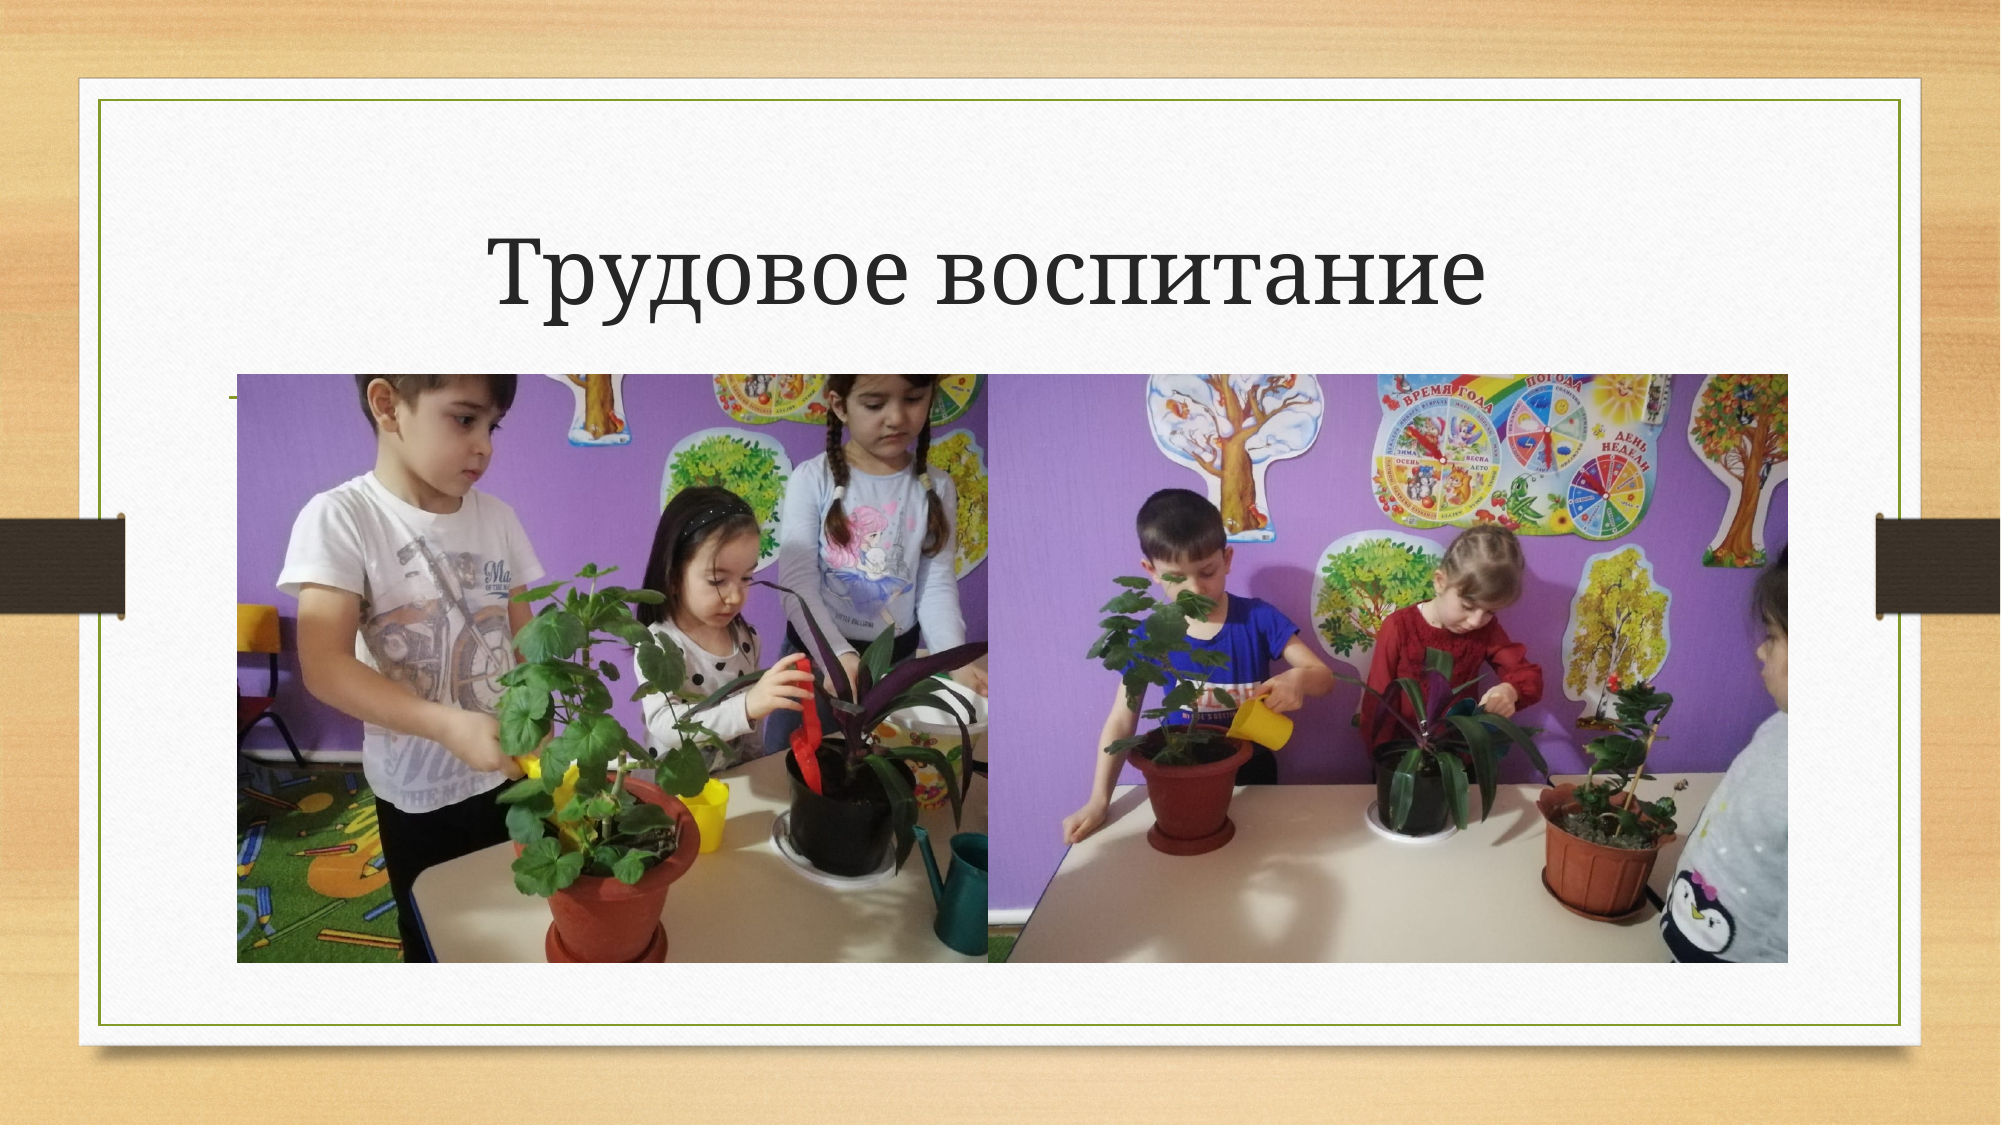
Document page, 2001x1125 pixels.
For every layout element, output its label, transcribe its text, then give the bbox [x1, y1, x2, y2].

picture [0, 0, 2001, 1125]
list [237, 374, 988, 964]
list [988, 374, 1788, 964]
title Трудовое воспитание [212, 161, 1788, 375]
